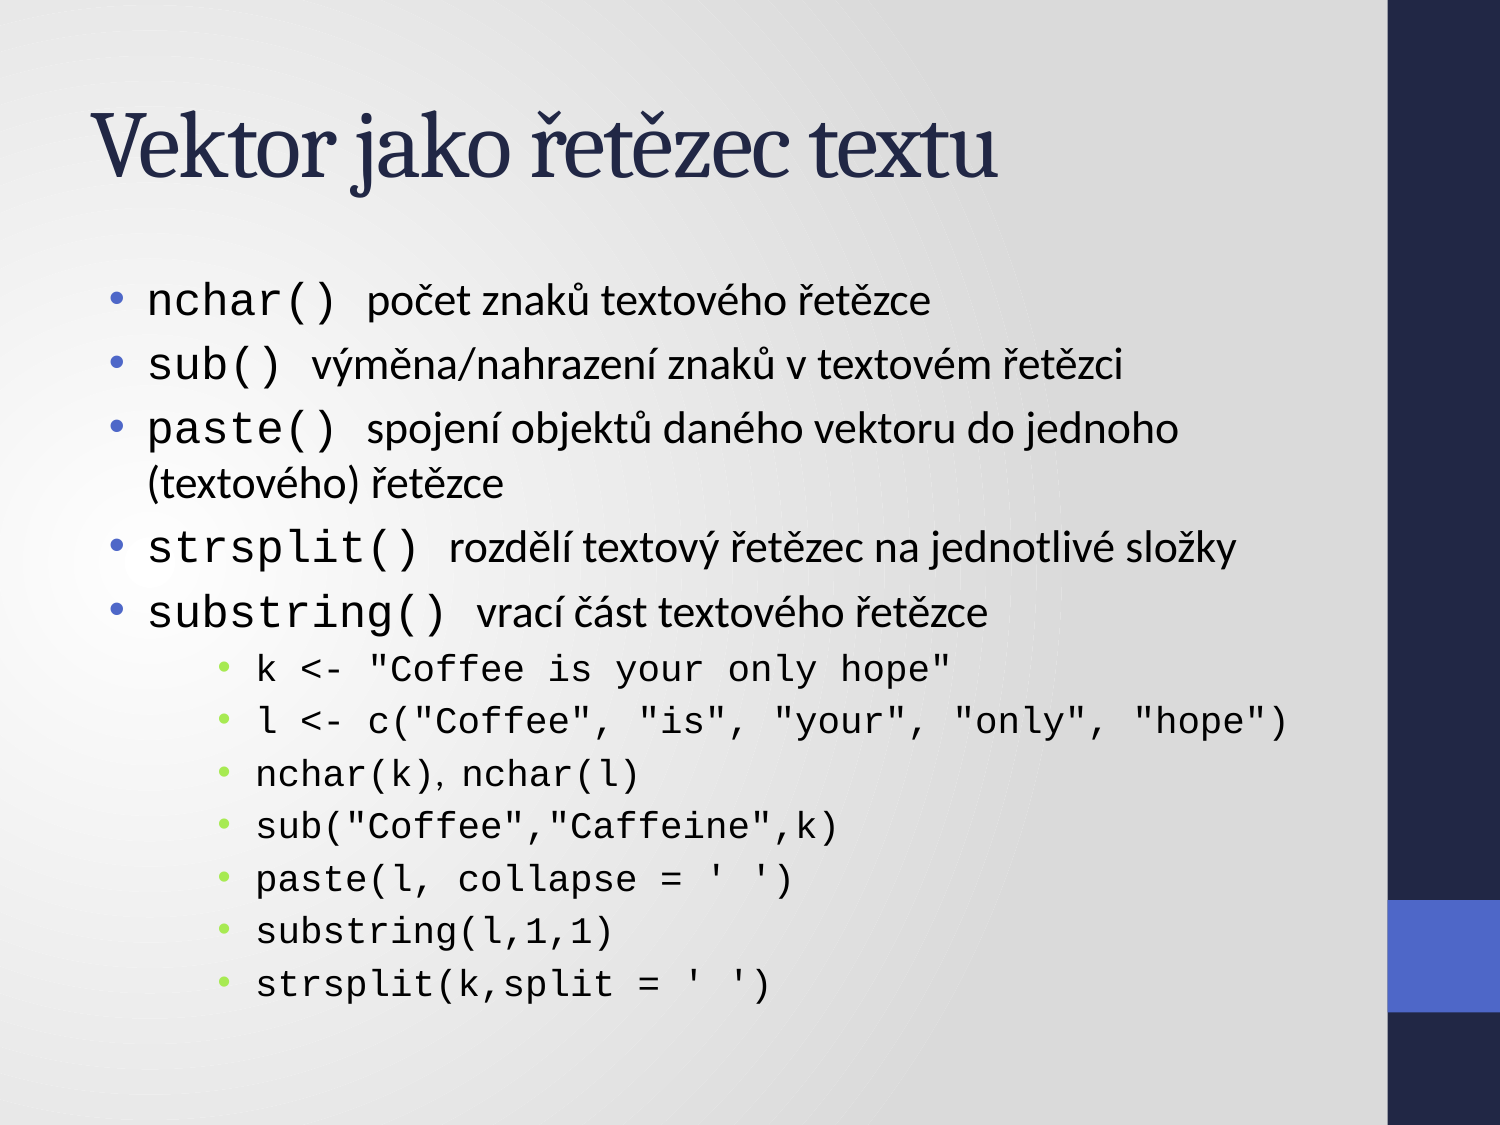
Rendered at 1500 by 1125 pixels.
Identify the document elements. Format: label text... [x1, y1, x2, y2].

list nchar() počet znaků textového řetězce sub() výměna/nahrazení znaků v textovém řetězci paste() spojení objektů daného vektoru do jednoho (textového) řetězce strsplit() rozdělí textový řetězec na jednotlivé složky substring() vrací část textového řetězce k <- "Coffee is your only hope" l <- c("Coffee", "is", "your", "only", "hope") nchar(k), nchar(l) sub("Coffee","Caffeine",k) paste(l, collapse = ' ') substring(l,1,1) strsplit(k,split = ' ') [75, 262, 1353, 1050]
title Vektor jako řetězec textu [75, 45, 1325, 233]
